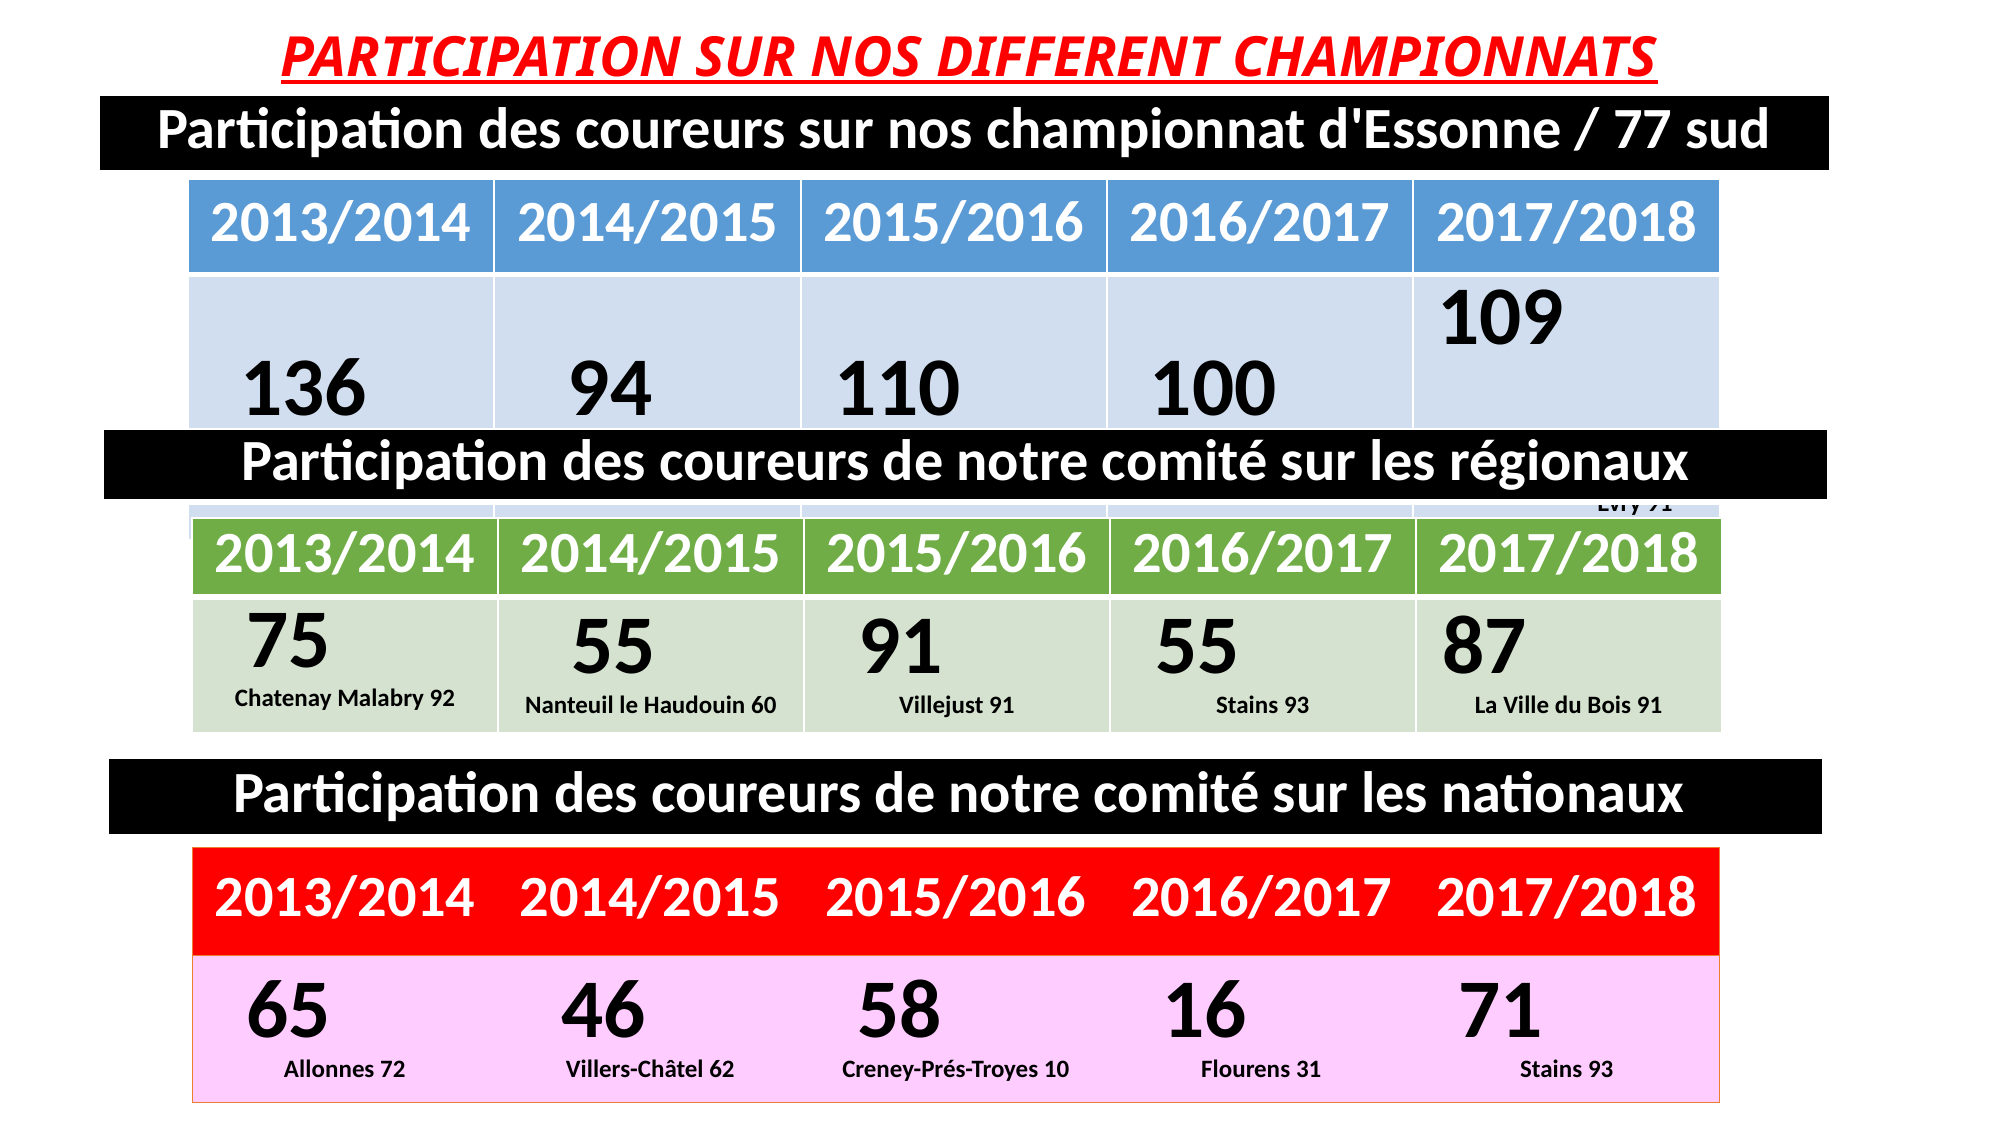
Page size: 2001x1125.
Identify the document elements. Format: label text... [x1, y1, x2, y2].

table_cell 100 Boutigny sur Essonne 91 [1108, 277, 1412, 428]
table_header Participation des coureurs sur nos championnat d'Essonne / 77 sud [100, 96, 1829, 170]
table_header 2015/2016 [805, 519, 1109, 594]
table_cell 136 Gif sur Yvette 91 [189, 505, 493, 539]
table_cell 55 Nanteuil le Haudouin 60 [499, 600, 803, 732]
table_header Participation des coureurs de notre comité sur les régionaux [104, 430, 1827, 499]
table_cell 91 Villejust 91 [805, 600, 1109, 732]
table_header 2013/2014 [193, 519, 497, 594]
table_cell 55 Stains 93 [1111, 600, 1415, 732]
title PARTICIPATION SUR NOS DIFFERENT CHAMPIONNATS [137, 0, 1863, 117]
table_header 2016/2017 [1109, 848, 1414, 955]
table_header Participation des coureurs de notre comité sur les nationaux [109, 759, 1822, 834]
table_header 2013/2014 [193, 848, 498, 955]
table_cell 94 Veneux les Sablons 77 [495, 277, 800, 428]
table_header 2013/2014 [189, 180, 493, 272]
table_cell 75 Chatenay Malabry 92 [193, 600, 497, 732]
table_header 2014/2015 [499, 519, 803, 594]
table_cell 71 Stains 93 [1414, 956, 1719, 1102]
table_cell 87 La Ville du Bois 91 [1417, 600, 1721, 732]
table_cell 16 Flourens 31 [1109, 956, 1414, 1102]
table_cell 110 Brie Comte Robert 77 [802, 277, 1106, 428]
table_cell 94 Veneux les Sablons 77 [495, 505, 800, 517]
table_header 2014/2015 [498, 848, 803, 955]
table_header 2016/2017 [1108, 180, 1412, 272]
table_header 2017/2018 [1414, 180, 1719, 272]
table_cell 136 Gif sur Yvette 91 [189, 277, 493, 428]
table_header 2014/2015 [495, 180, 800, 272]
table_cell 100 Boutigny sur Essonne 91 [1108, 505, 1412, 517]
table_cell 110 Brie Comte Robert 77 [802, 505, 1106, 517]
table_header 2016/2017 [1111, 519, 1415, 594]
table_cell 46 Villers-Châtel 62 [498, 956, 803, 1102]
table_header 2017/2018 [1414, 848, 1719, 955]
table_cell 58 Creney-Prés-Troyes 10 [803, 956, 1109, 1102]
table_cell 65 Allonnes 72 [193, 956, 498, 1102]
table_cell 109 Evry 91 [1414, 277, 1719, 428]
table_header 2015/2016 [802, 180, 1106, 272]
table_cell 109 Evry 91 [1414, 505, 1719, 517]
table_header 2017/2018 [1417, 519, 1721, 594]
table_header 2015/2016 [803, 848, 1109, 955]
